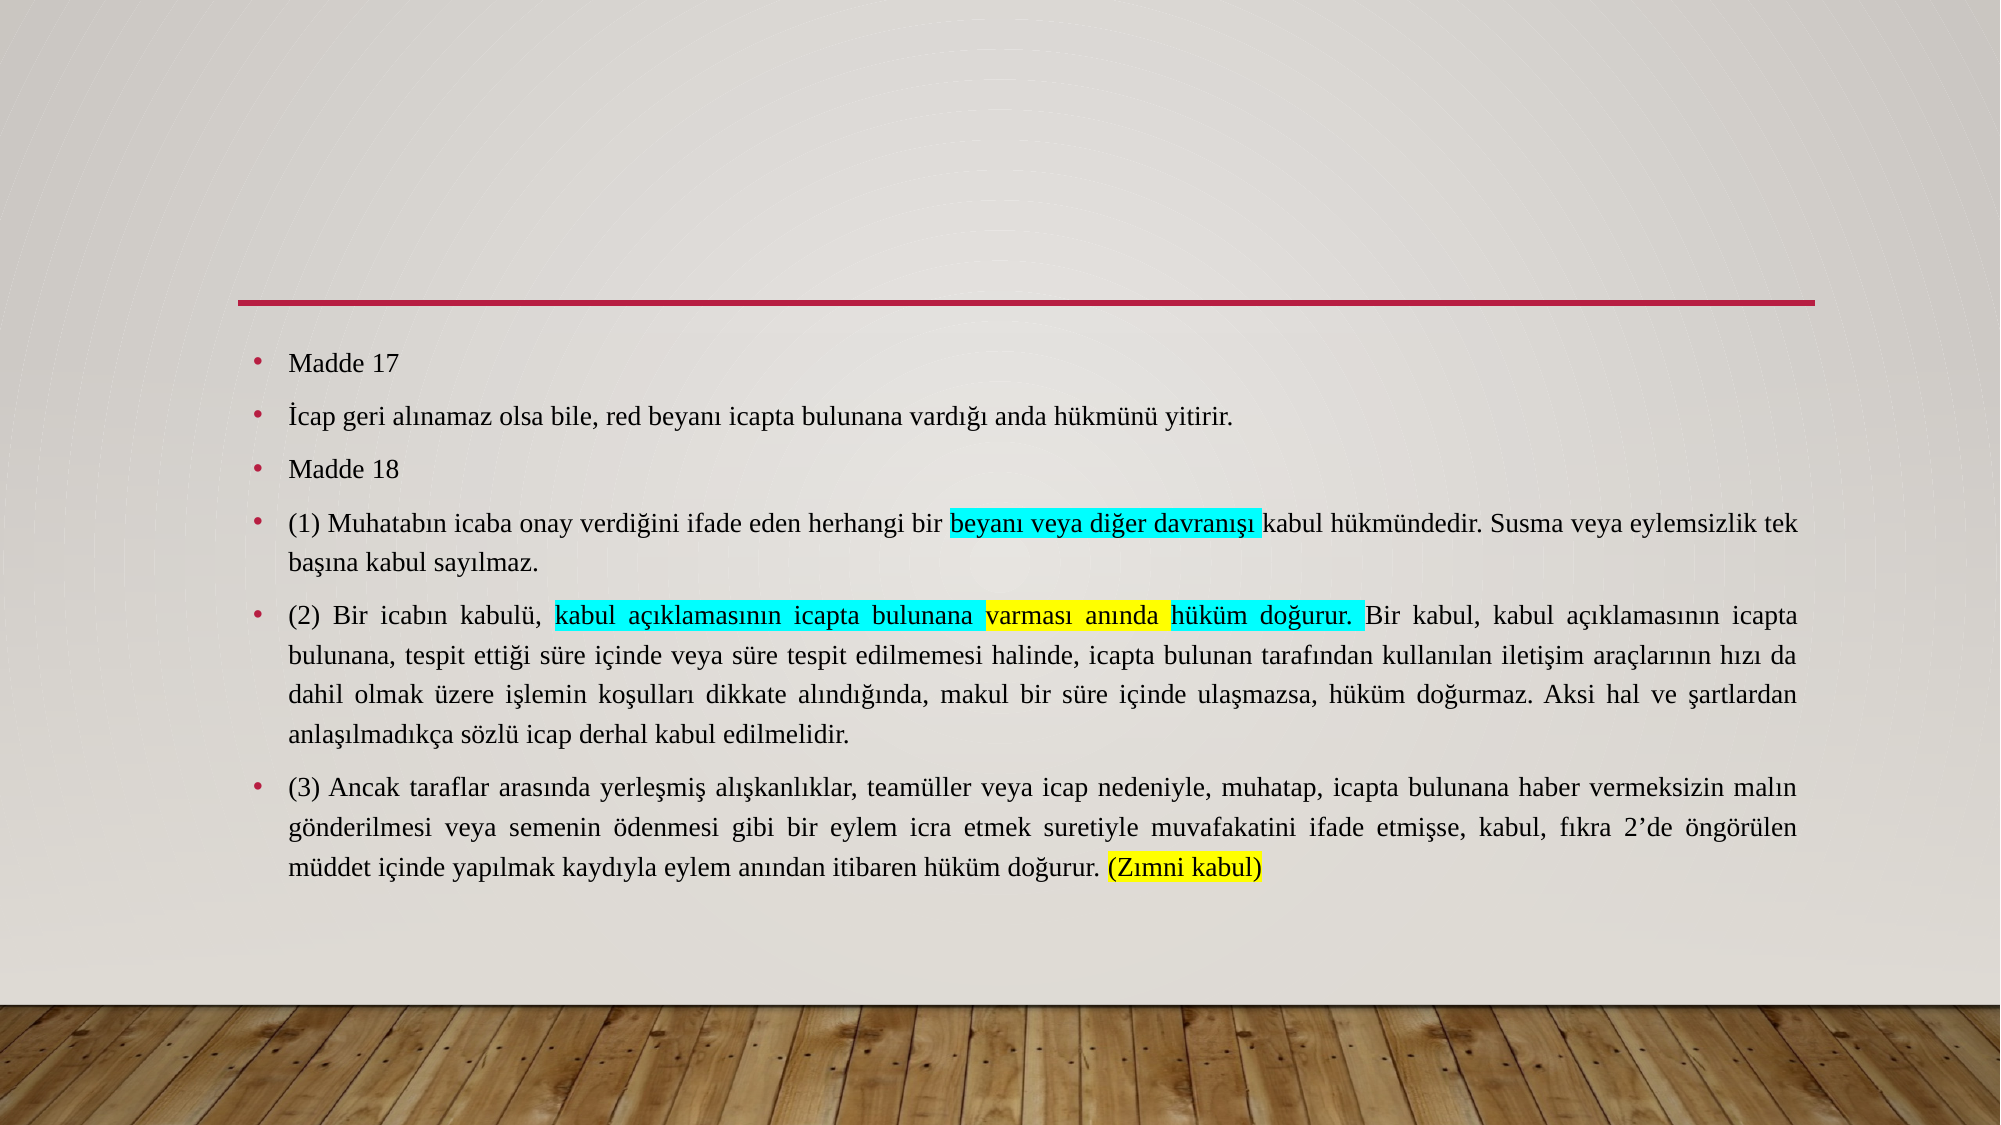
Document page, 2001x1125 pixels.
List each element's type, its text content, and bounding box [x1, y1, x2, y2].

list Madde 17 İcap geri alınamaz olsa bile, red beyanı icapta bulunana vardığı anda hükmünü yitirir. Madde 18 (1) Muhatabın icaba onay verdiğini ifade eden herhangi bir beyanı veya diğer davranışı kabul hükmündedir. Susma veya eylemsizlik tek başına kabul sayılmaz. (2) Bir icabın kabulü, kabul açıklamasının icapta bulunana varması anında hüküm doğurur. Bir kabul, kabul açıklamasının icapta bulunana, tespit ettiği süre içinde veya süre tespit edilmemesi halinde, icapta bulunan tarafından kullanılan iletişim araçlarının hızı da dahil olmak üzere işlemin koşulları dikkate alındığında, makul bir süre içinde ulaşmazsa, hüküm doğurmaz. Aksi hal ve şartlardan anlaşılmadıkça sözlü icap derhal kabul edilmelidir. (3) Ancak taraflar arasında yerleşmiş alışkanlıklar, teamüller veya icap nedeniyle, muhatap, icapta bulunana haber vermeksizin malın gönderilmesi veya semenin ödenmesi gibi bir eylem icra etmek suretiyle muvafakatini ifade etmişse, kabul, fıkra 2’de öngörülen müddet içinde yapılmak kaydıyla eylem anından itibaren hüküm doğurur. (Zımni kabul) [238, 330, 1814, 897]
picture [0, 1005, 2000, 1125]
